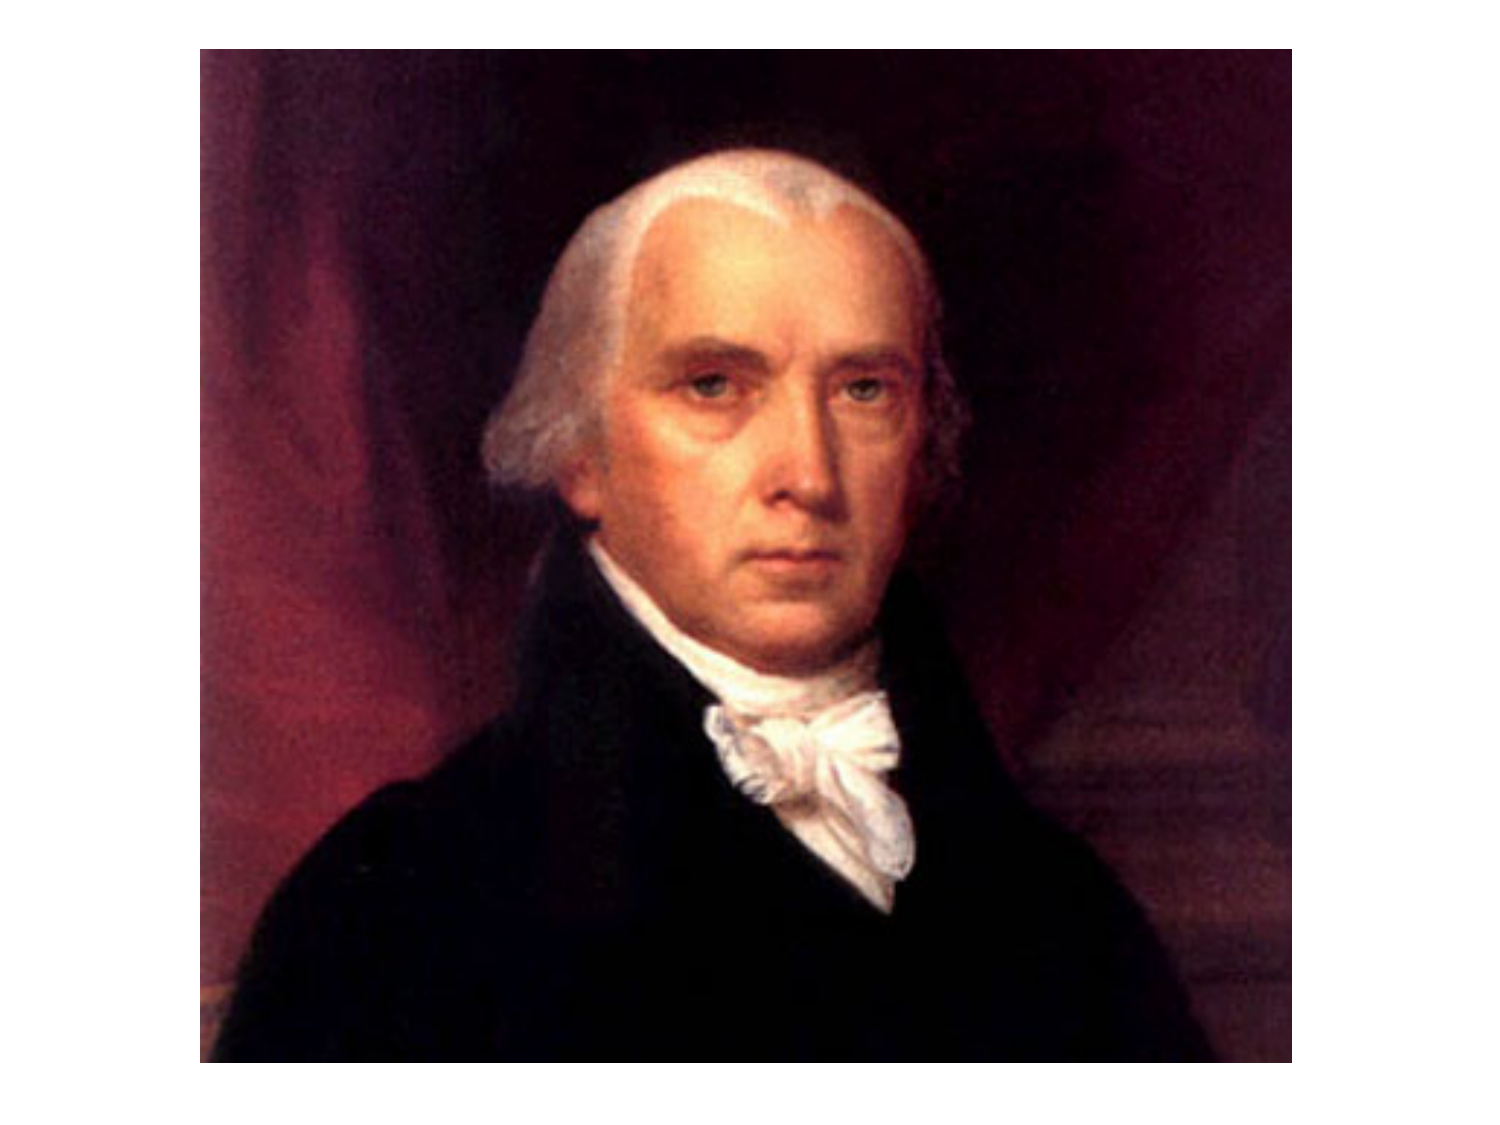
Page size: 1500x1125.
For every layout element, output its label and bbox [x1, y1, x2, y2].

picture [199, 49, 1292, 1063]
